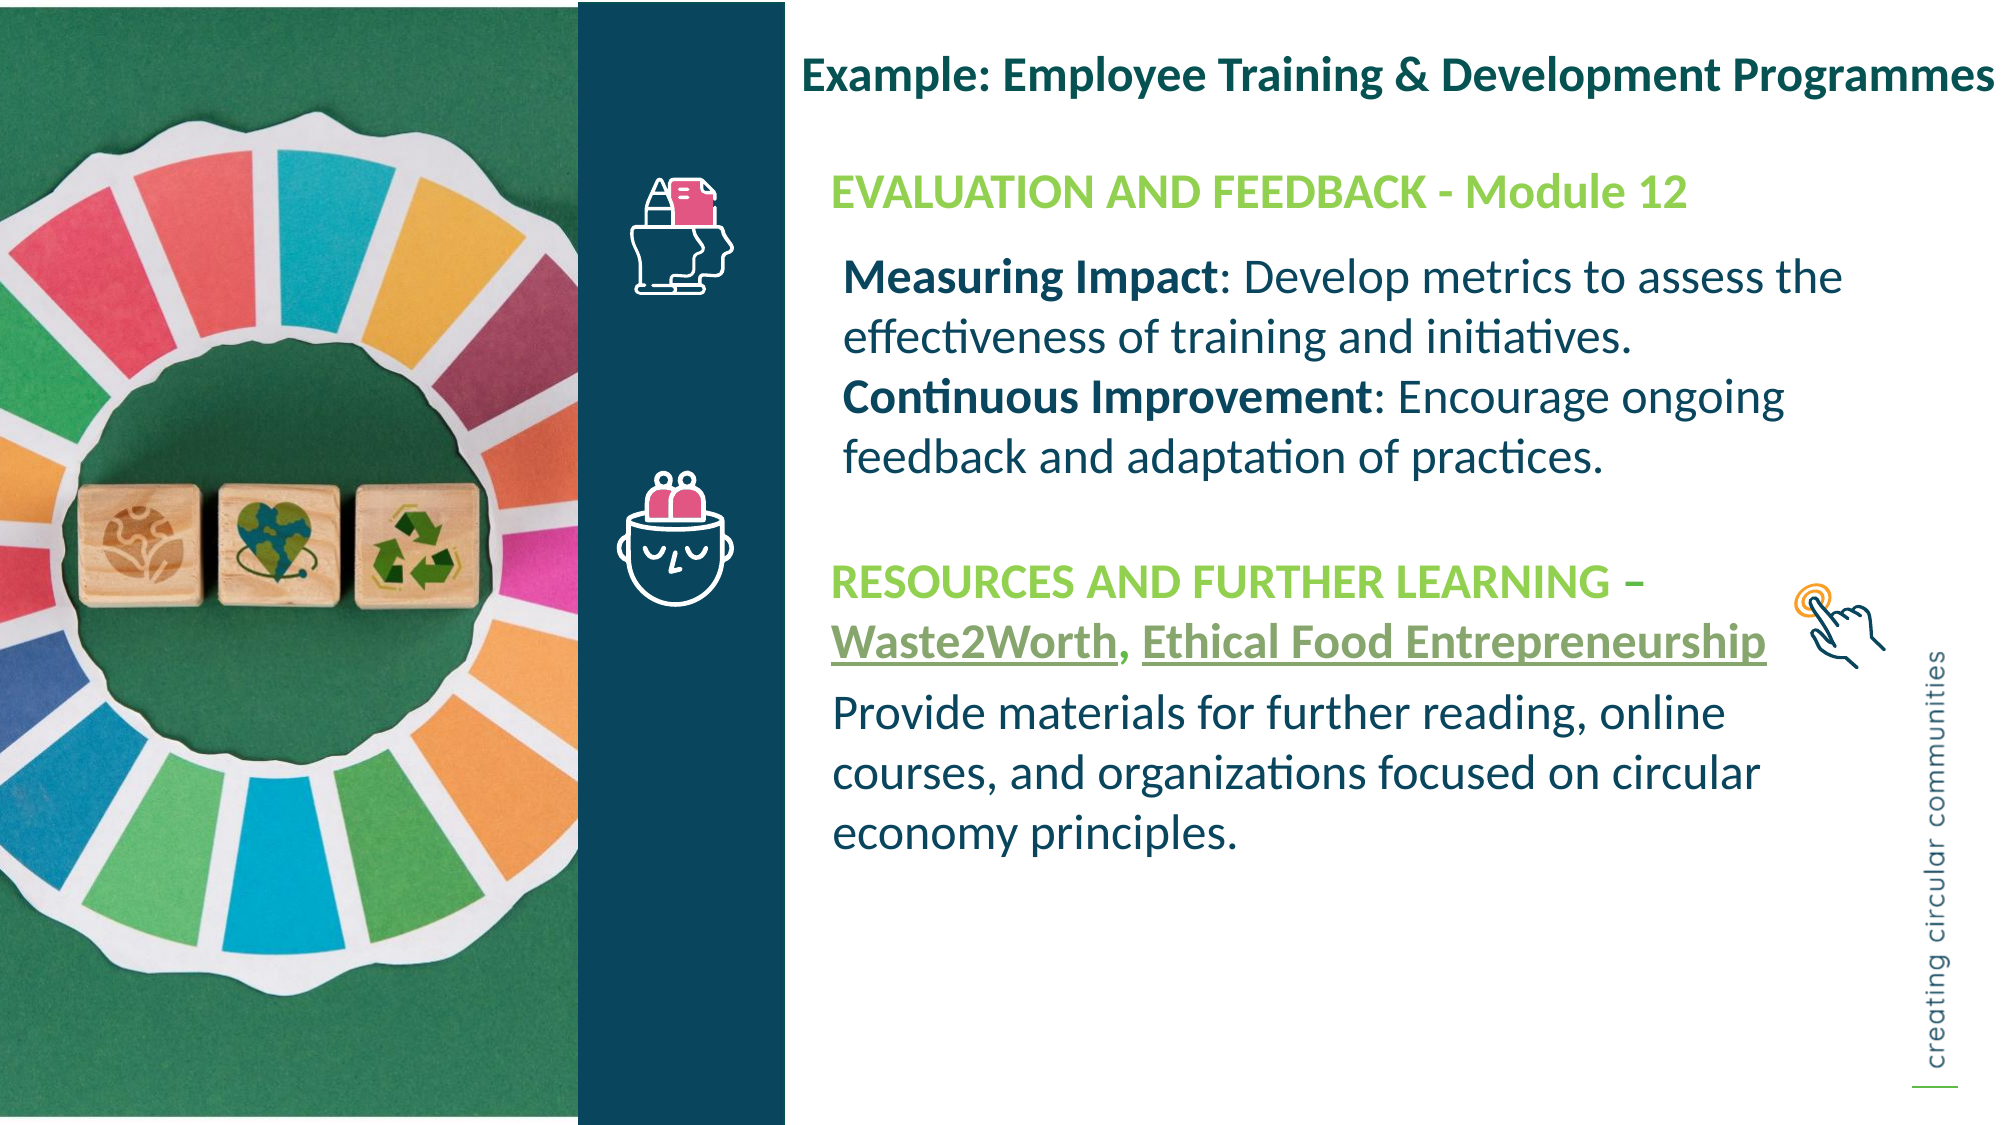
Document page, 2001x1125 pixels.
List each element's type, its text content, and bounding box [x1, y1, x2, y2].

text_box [1807, 573, 1871, 672]
picture [0, 0, 578, 1125]
list RESOURCES AND FURTHER LEARNING – Waste2Worth, Ethical Food Entrepreneurship [816, 541, 1893, 598]
text_box Example: Employee Training & Development Programmes [786, 40, 2000, 113]
list Provide materials for further reading, online courses, and organizations focused on circular economy principles. [817, 671, 1893, 836]
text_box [616, 470, 734, 607]
picture [1919, 637, 1955, 1075]
list EVALUATION AND FEEDBACK - Module 12 [816, 150, 1893, 207]
list Measuring Impact: Develop metrics to assess the effectiveness of training and initiatives. Continuous Improvement: Encourage ongoing feedback and adaptation of practices. [828, 236, 1904, 401]
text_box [630, 177, 734, 295]
